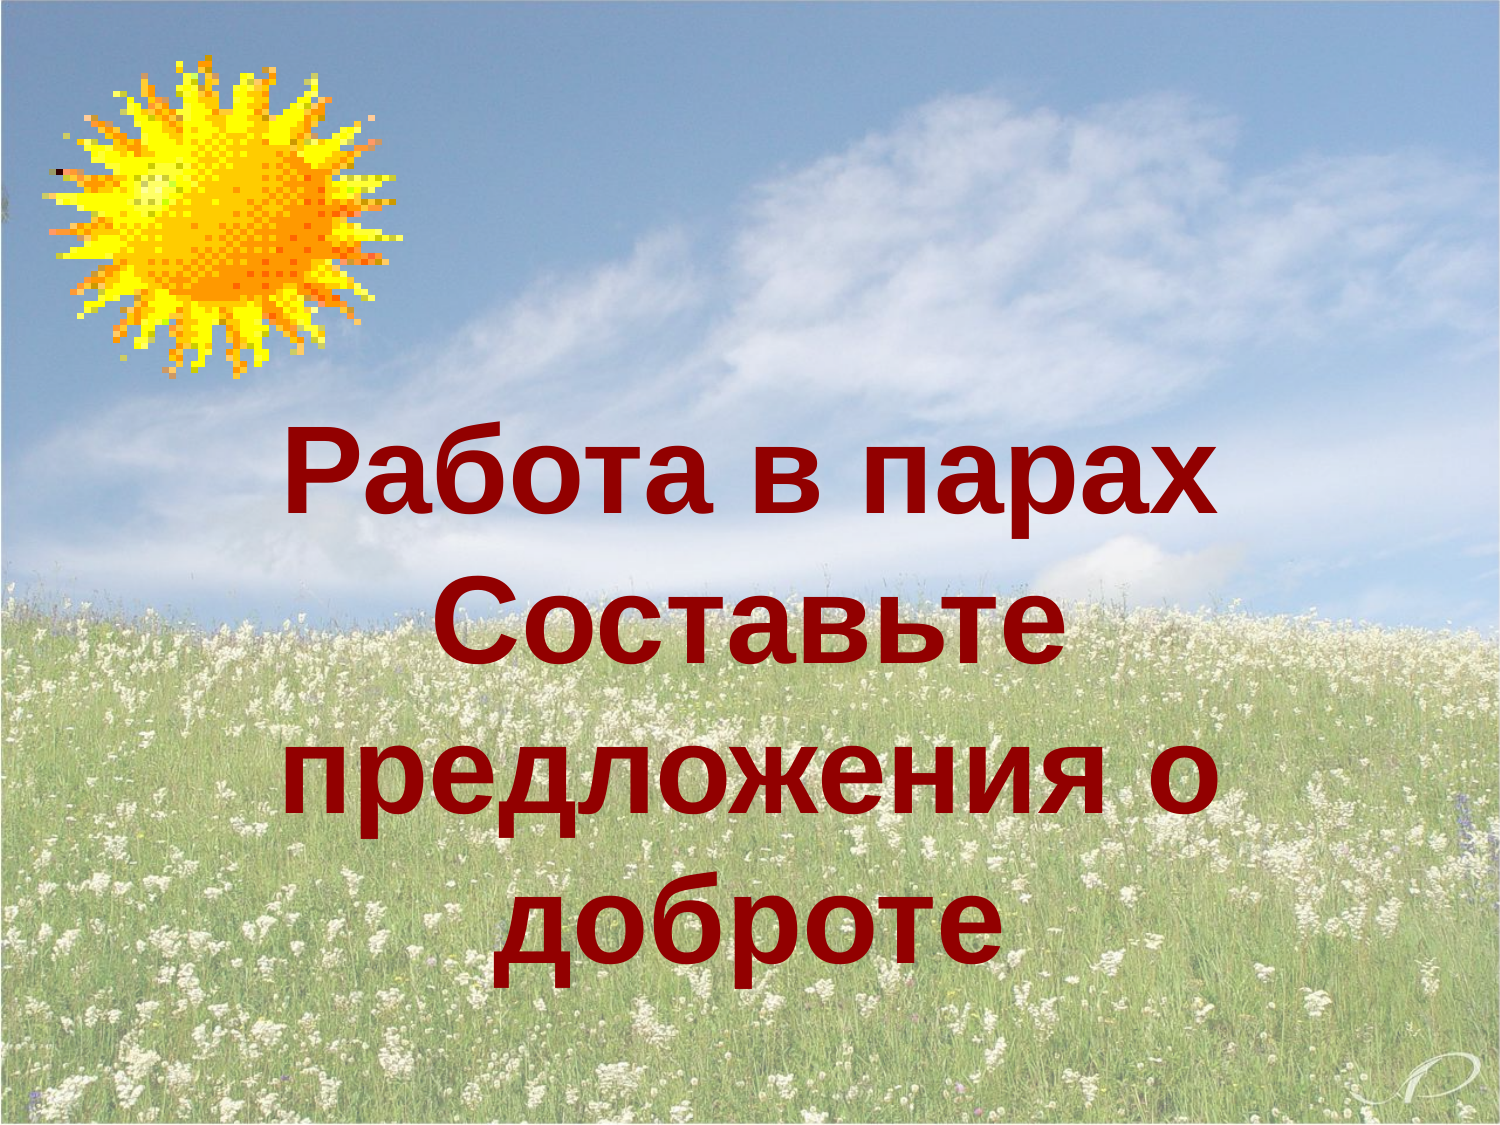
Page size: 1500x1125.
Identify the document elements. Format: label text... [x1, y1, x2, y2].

title Работа в парах Составьте предложения о доброте [74, 44, 1426, 233]
picture [34, 49, 411, 386]
